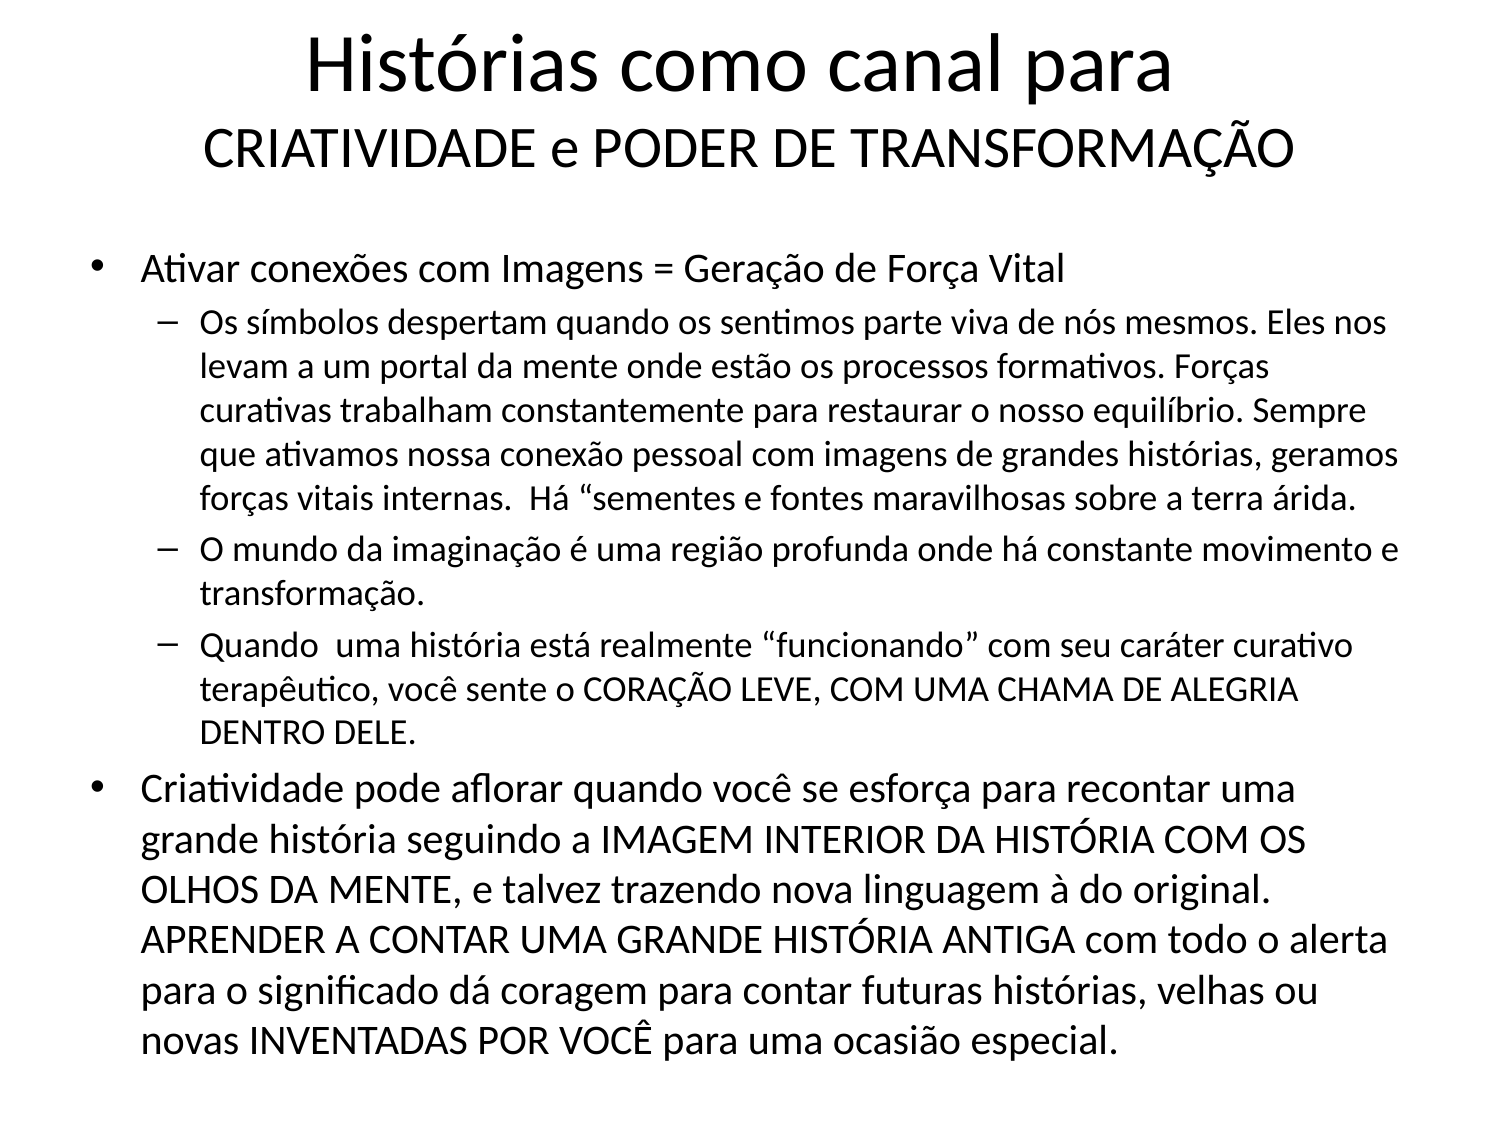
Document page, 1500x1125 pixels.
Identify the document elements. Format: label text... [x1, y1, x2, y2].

title Histórias como canal para CRIATIVIDADE e PODER DE TRANSFORMAÇÃO [75, 0, 1425, 188]
list Ativar conexões com Imagens = Geração de Força Vital Os símbolos despertam quando os sentimos parte viva de nós mesmos. Eles nos levam a um portal da mente onde estão os processos formativos. Forças curativas trabalham constantemente para restaurar o nosso equilíbrio. Sempre que ativamos nossa conexão pessoal com imagens de grandes histórias, geramos forças vitais internas. Há “sementes e fontes maravilhosas sobre a terra árida. O mundo da imaginação é uma região profunda onde há constante movimento e transformação. Quando uma história está realmente “funcionando” com seu caráter curativo terapêutico, você sente o CORAÇÃO LEVE, COM UMA CHAMA DE ALEGRIA DENTRO DELE. Criatividade pode aflorar quando você se esforça para recontar uma grande história seguindo a IMAGEM INTERIOR DA HISTÓRIA COM OS OLHOS DA MENTE, e talvez trazendo nova linguagem à do original. APRENDER A CONTAR UMA GRANDE HISTÓRIA ANTIGA com todo o alerta para o significado dá coragem para contar futuras histórias, velhas ou novas INVENTADAS POR VOCÊ para uma ocasião especial. [75, 232, 1425, 1084]
